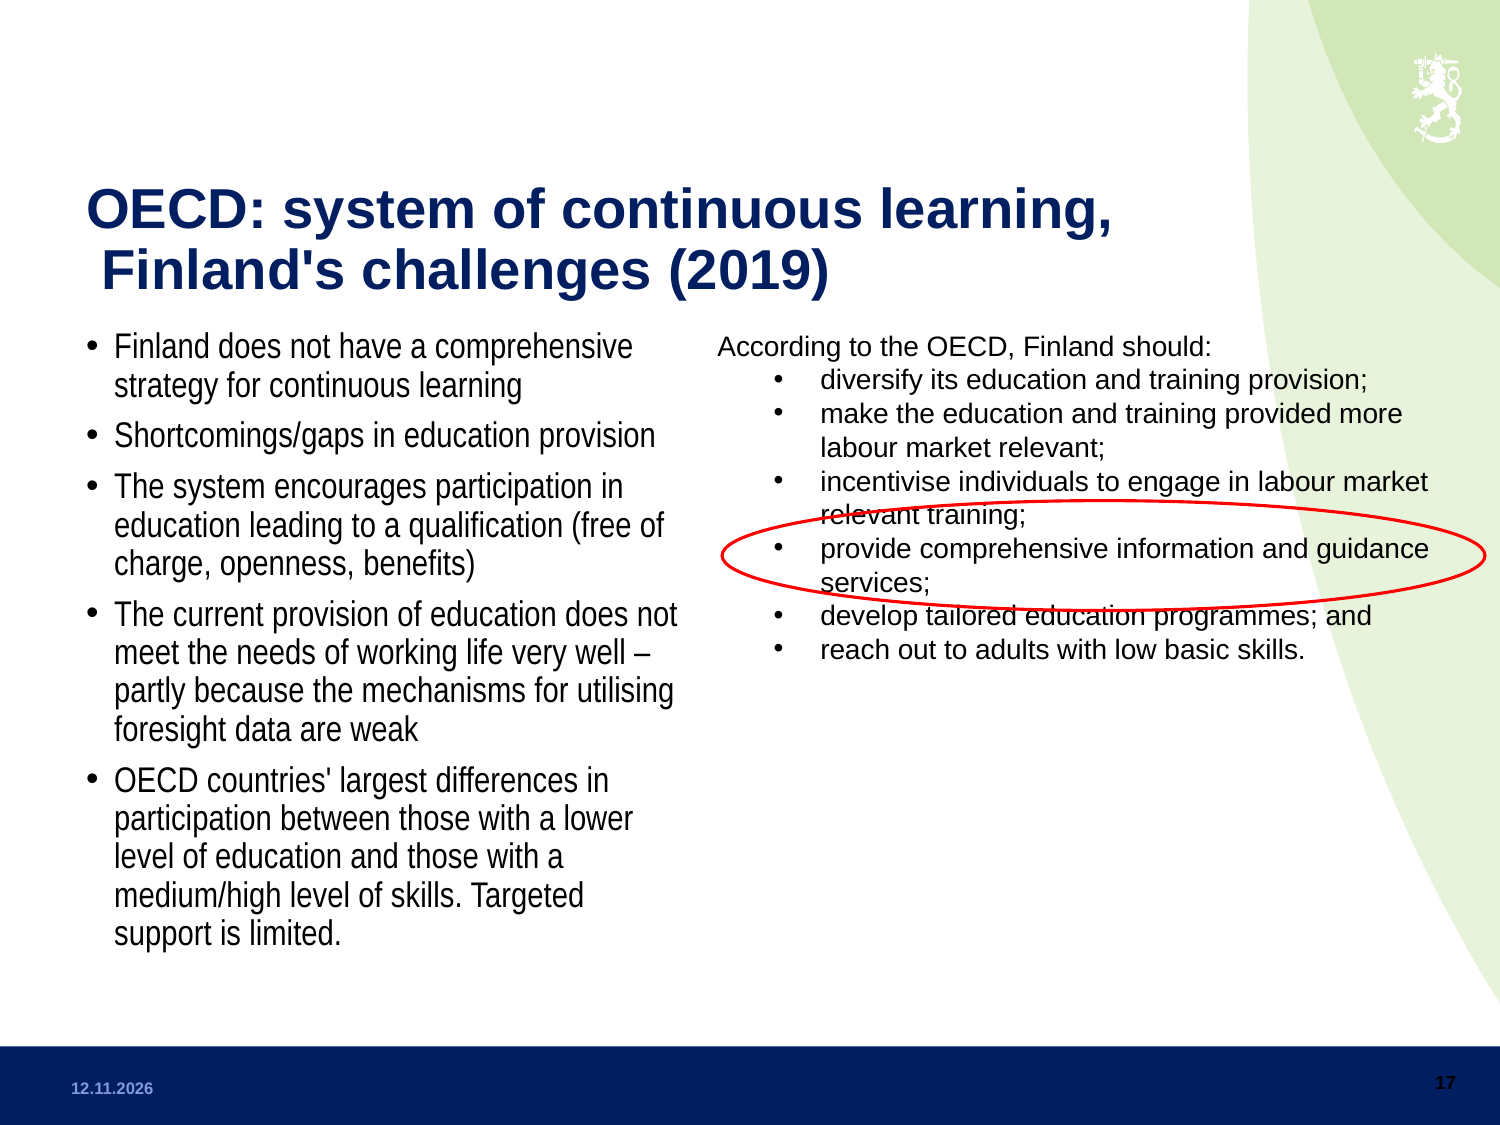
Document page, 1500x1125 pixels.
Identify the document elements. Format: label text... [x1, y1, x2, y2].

text_box [721, 499, 1487, 612]
title OECD: system of continuous learning, Finland's challenges (2019) [70, 160, 1306, 321]
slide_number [70, 1065, 184, 1110]
list Finland does not have a comprehensive strategy for continuous learning Shortcomings/gaps in education provision The system encourages participation in education leading to a qualification (free of charge, openness, benefits) The current provision of education does not meet the needs of working life very well – partly because the mechanisms for utilising foresight data are weak OECD countries' largest differences in participation between those with a lower level of education and those with a medium/high level of skills. Targeted support is limited. [70, 321, 698, 969]
slide_number 17 [1420, 1059, 1486, 1104]
text_box According to the OECD, Finland should: diversify its education and training provision; make the education and training provided more labour market relevant; incentivise individuals to engage in labour market relevant training; provide comprehensive information and guidance services; develop tailored education programmes; and reach out to adults with low basic skills. [702, 320, 1453, 673]
